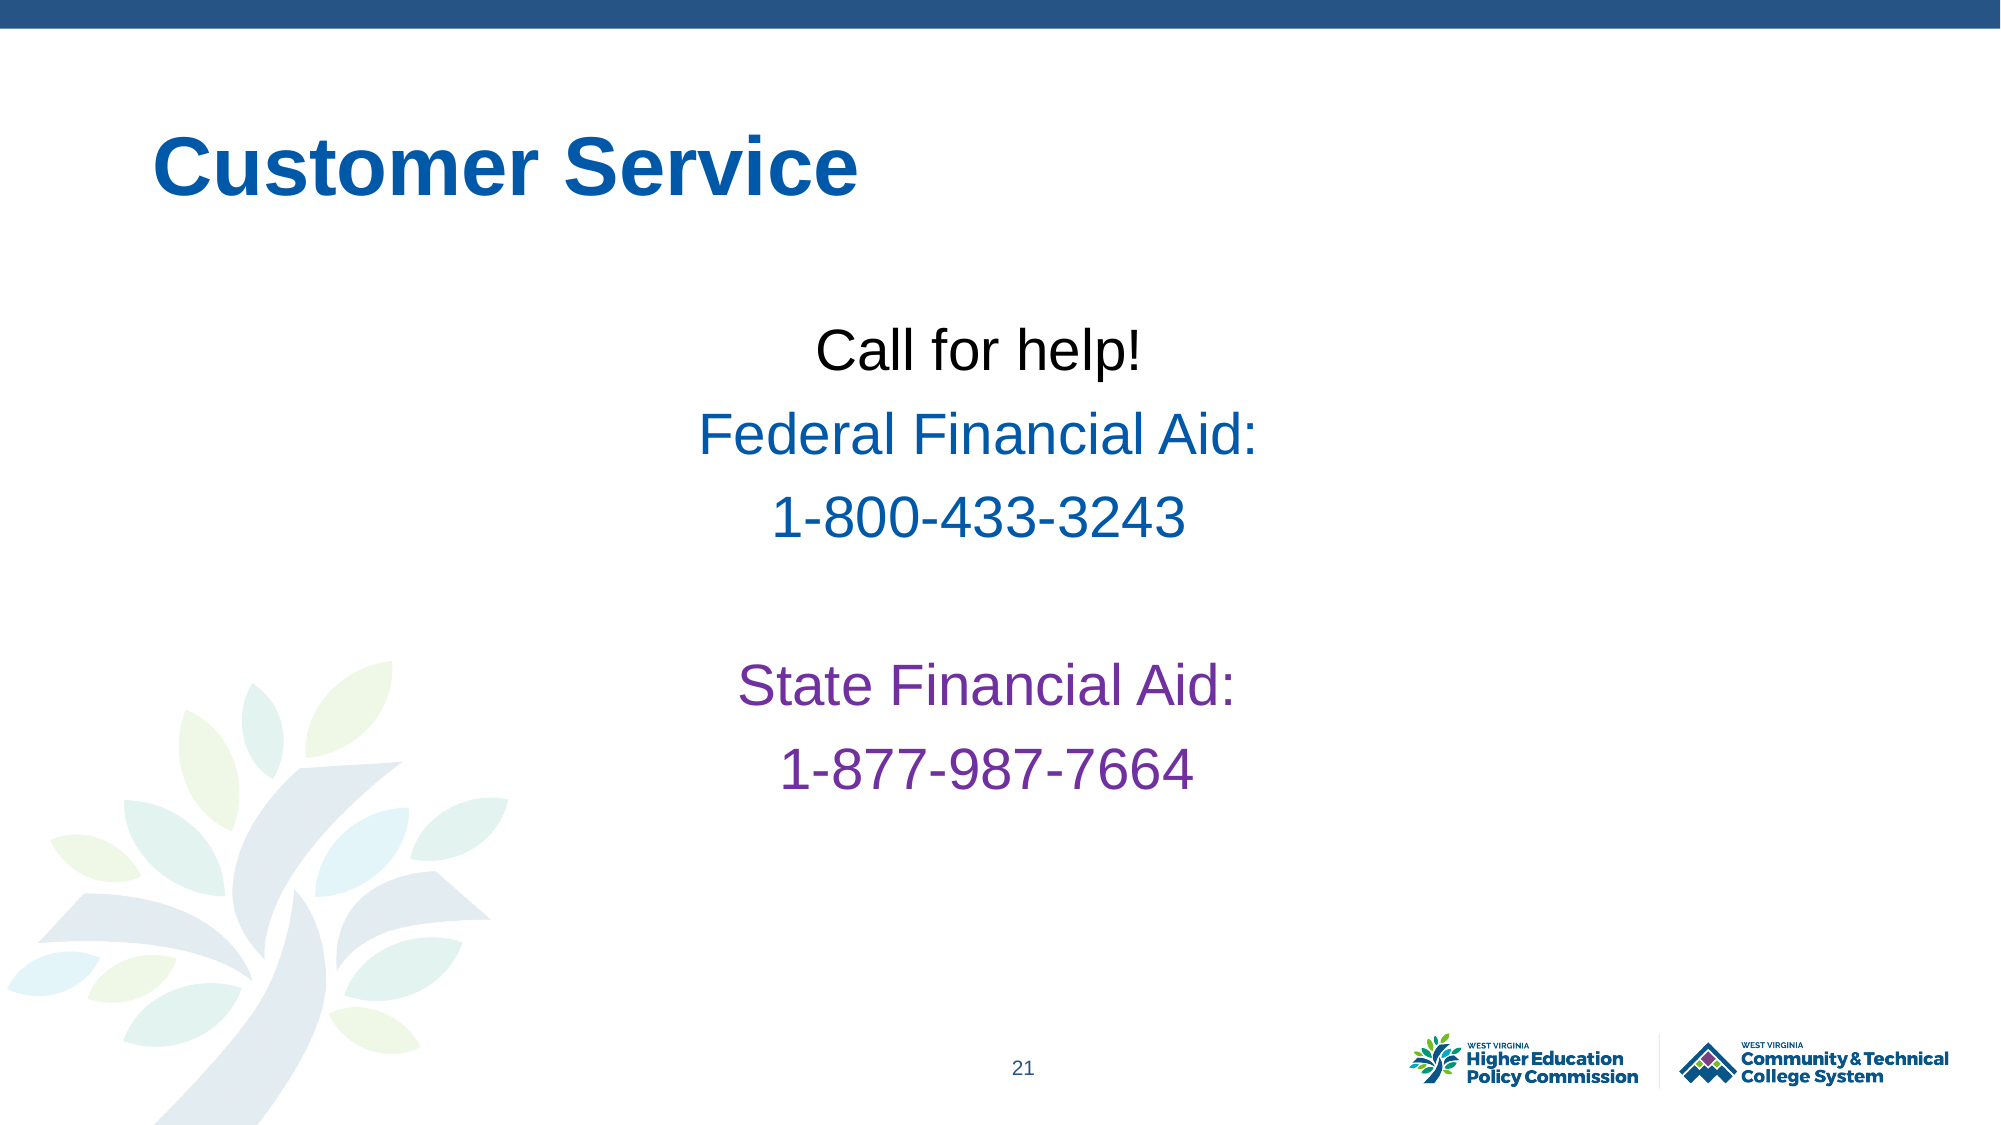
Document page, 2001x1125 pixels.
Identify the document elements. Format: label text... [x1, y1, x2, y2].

title Customer Service [137, 59, 1863, 278]
list Call for help! Federal Financial Aid: 1-800-433-3243 State Financial Aid: 1-877-987-7664 [300, 312, 1675, 1005]
picture [1402, 1023, 1956, 1099]
